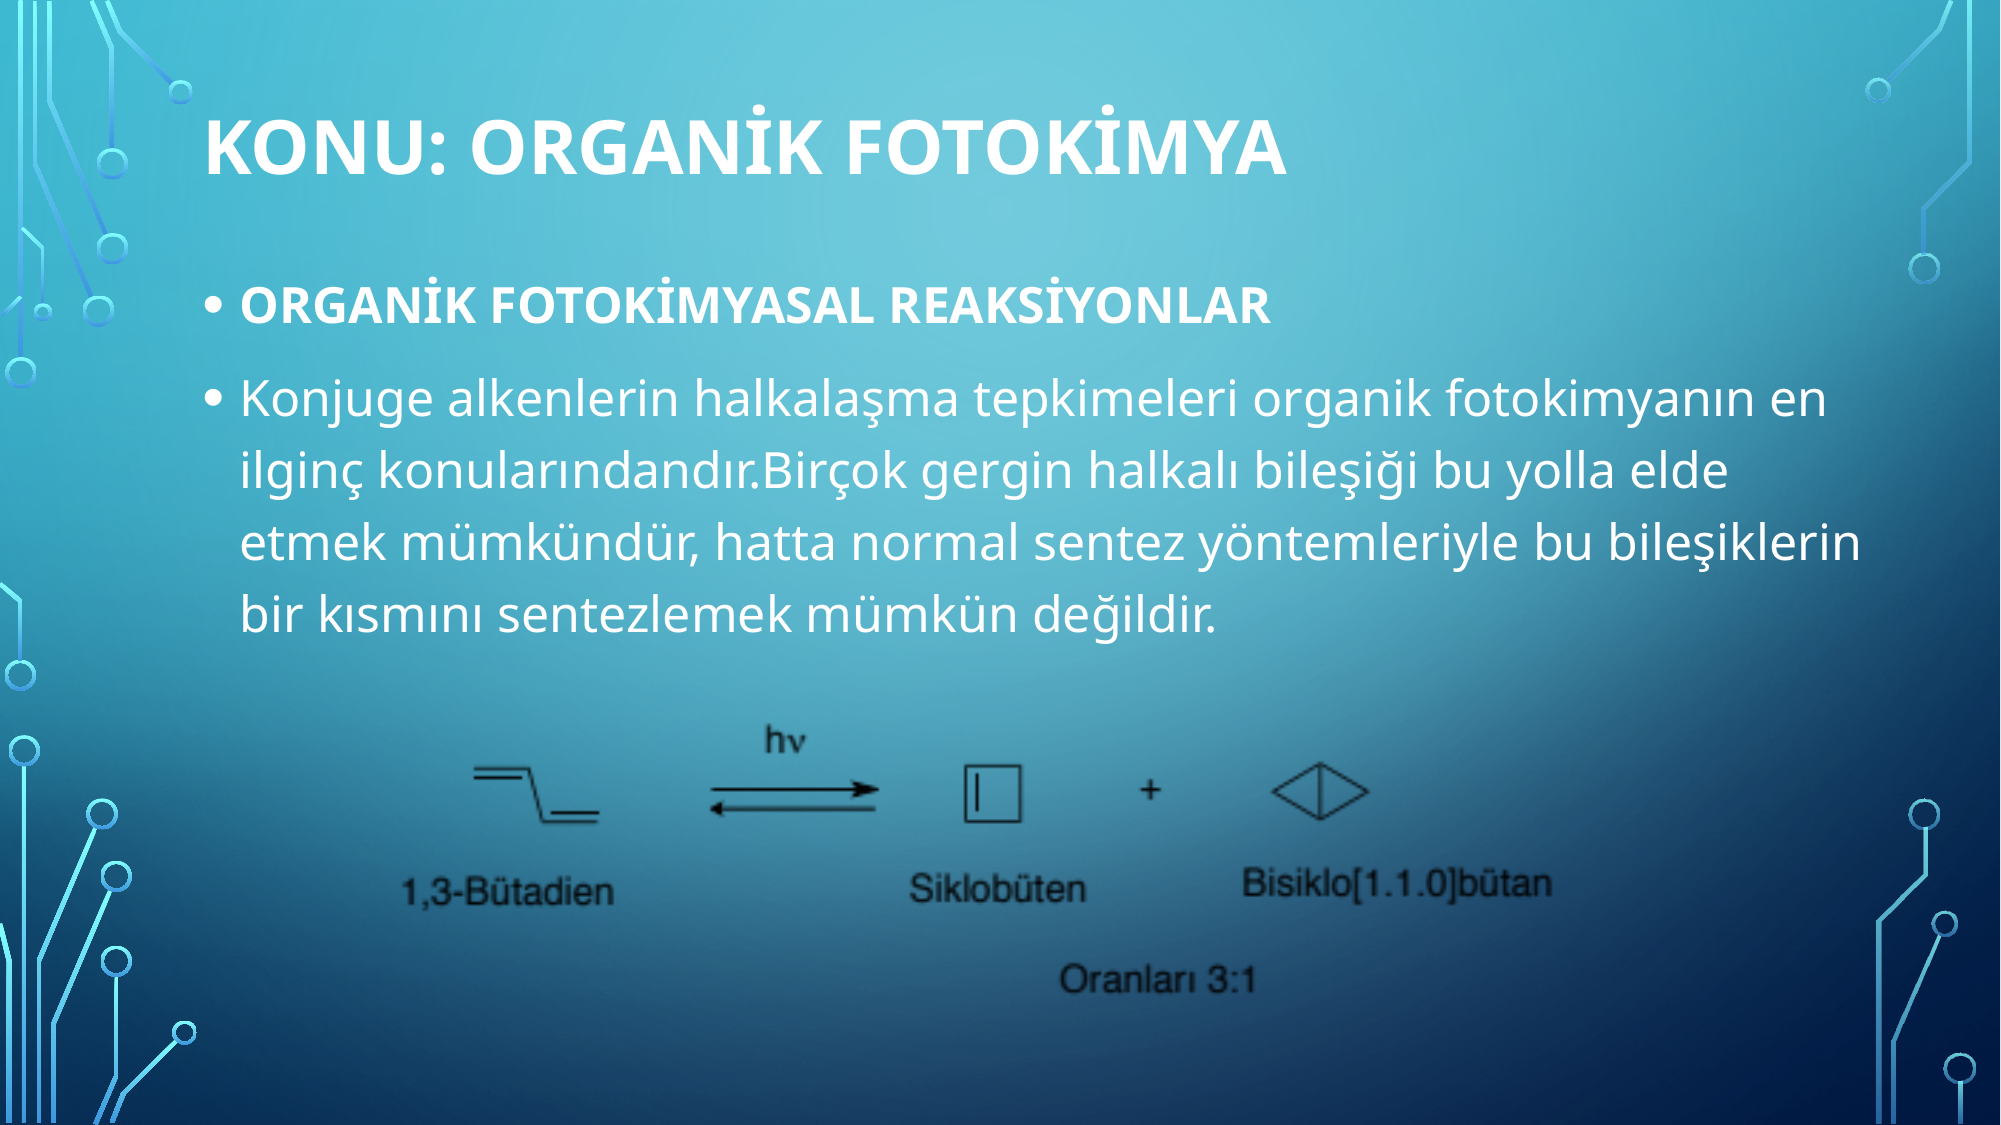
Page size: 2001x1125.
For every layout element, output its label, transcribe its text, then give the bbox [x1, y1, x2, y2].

picture [391, 713, 1562, 1003]
title Konu: ORGANİK FOTOKİMYA [187, 62, 1813, 238]
list ORGANİK FOTOKİMYASAL REAKSİYONLAR Konjuge alkenlerin halkalaşma tepkimeleri organik fotokimyanın en ilginç konularındandır.Birçok gergin halkalı bileşiği bu yolla elde etmek mümkündür, hatta normal sentez yöntemleriyle bu bileşiklerin bir kısmını sentezlemek mümkün değildir. [187, 254, 1881, 1042]
